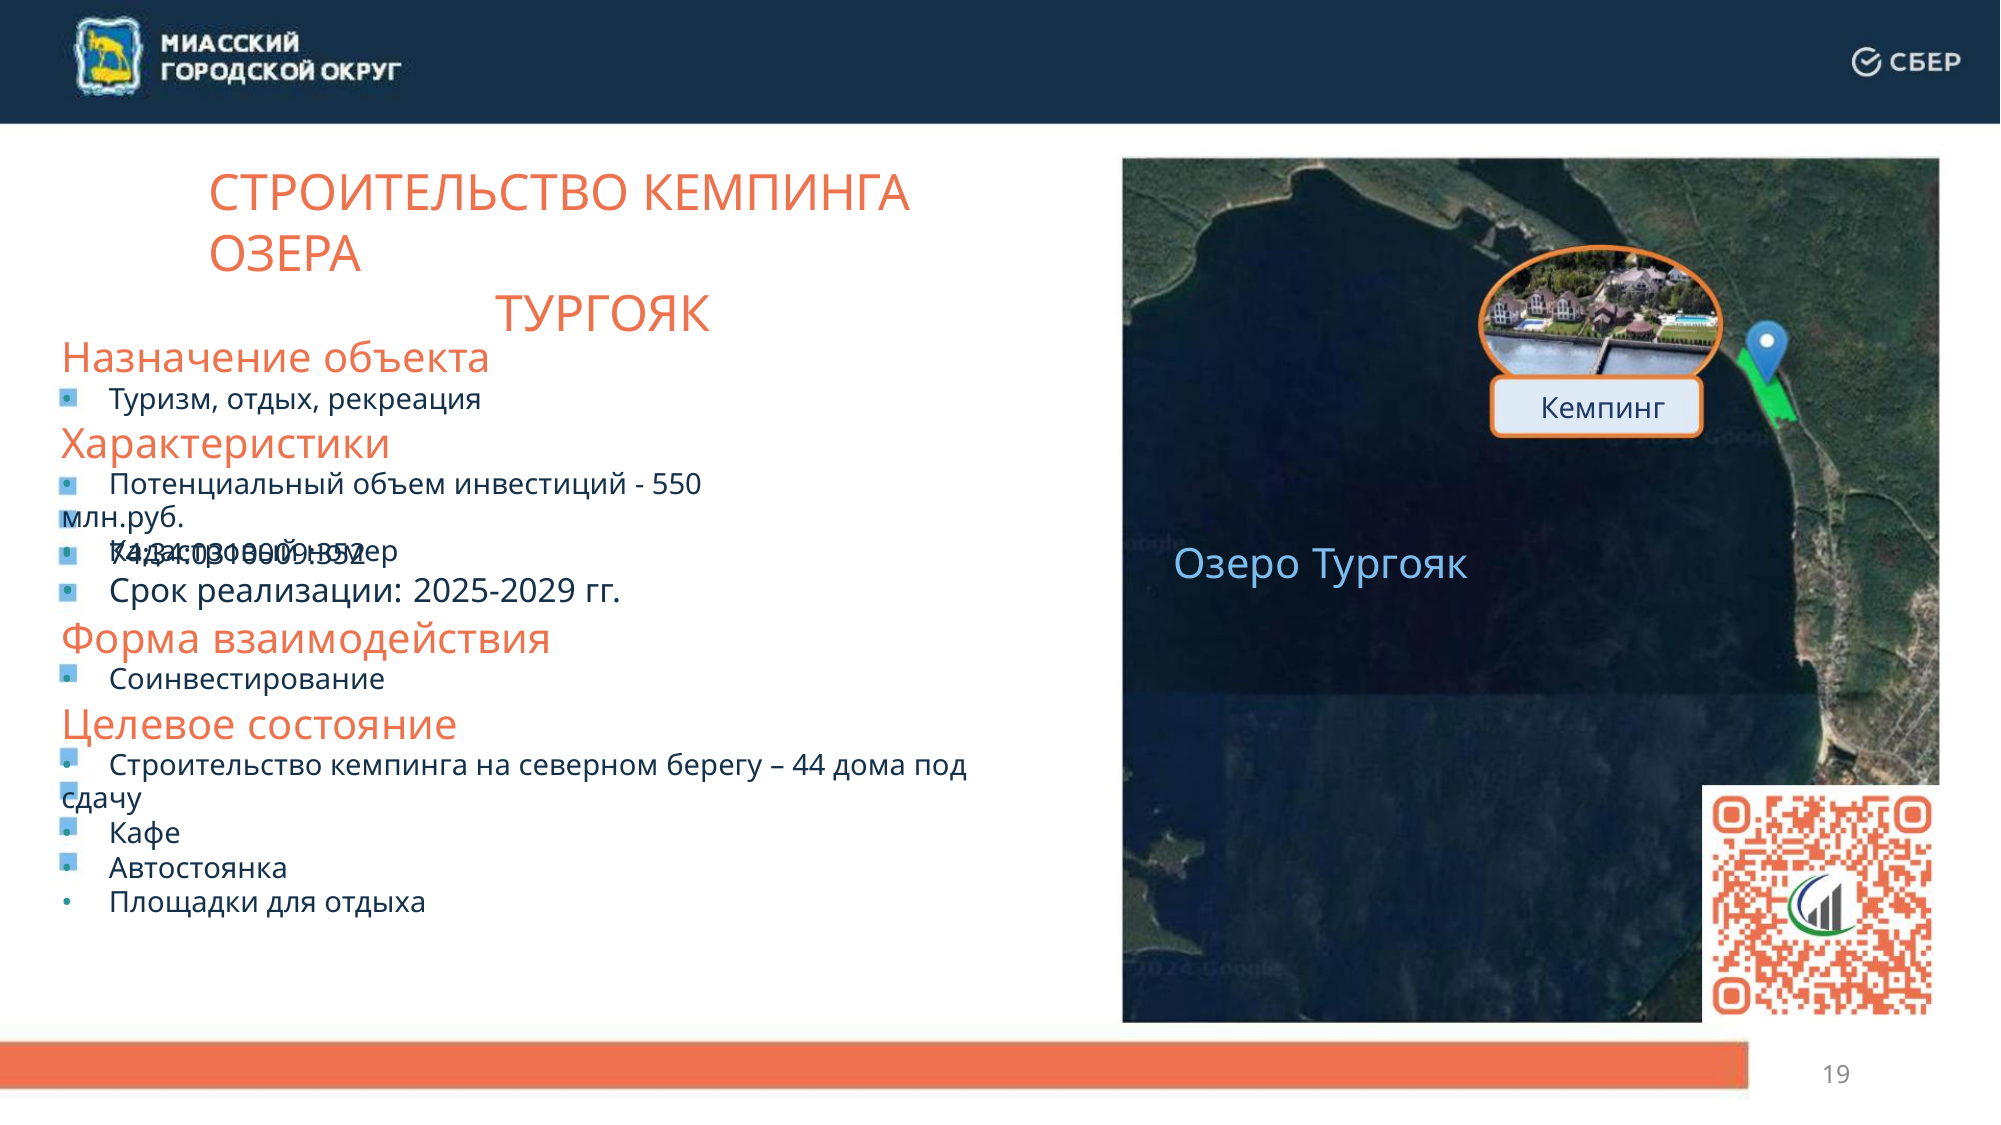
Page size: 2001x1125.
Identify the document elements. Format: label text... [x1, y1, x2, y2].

text_box Назначение объекта [61, 333, 511, 381]
text_box • 74:34:0310009:352 • Срок реализации: 2025-2029 гг. [61, 537, 624, 610]
text_box Форма взаимодействия • Соинвестирование Целевое состояние • Строительство кемпинга на северном берегу – 44 дома под сдачу • Кафе • Автостоянка • Площадки для отдыха [61, 615, 1033, 919]
text_box 19 [1821, 1057, 1873, 1089]
text_box • Туризм, отдых, рекреация Характеристики [61, 382, 489, 467]
text_box СТРОИТЕЛЬСТВО КЕМПИНГА ОЗЕРА ТУРГОЯК [208, 159, 997, 342]
text_box Кемпинг [1540, 391, 1678, 425]
text_box [0, 0, 2000, 1125]
text_box • Потенциальный объем инвестиций - 550 млн.руб. • Кадастровый номер [61, 467, 812, 567]
text_box Озеро Тургояк [1173, 539, 1499, 587]
